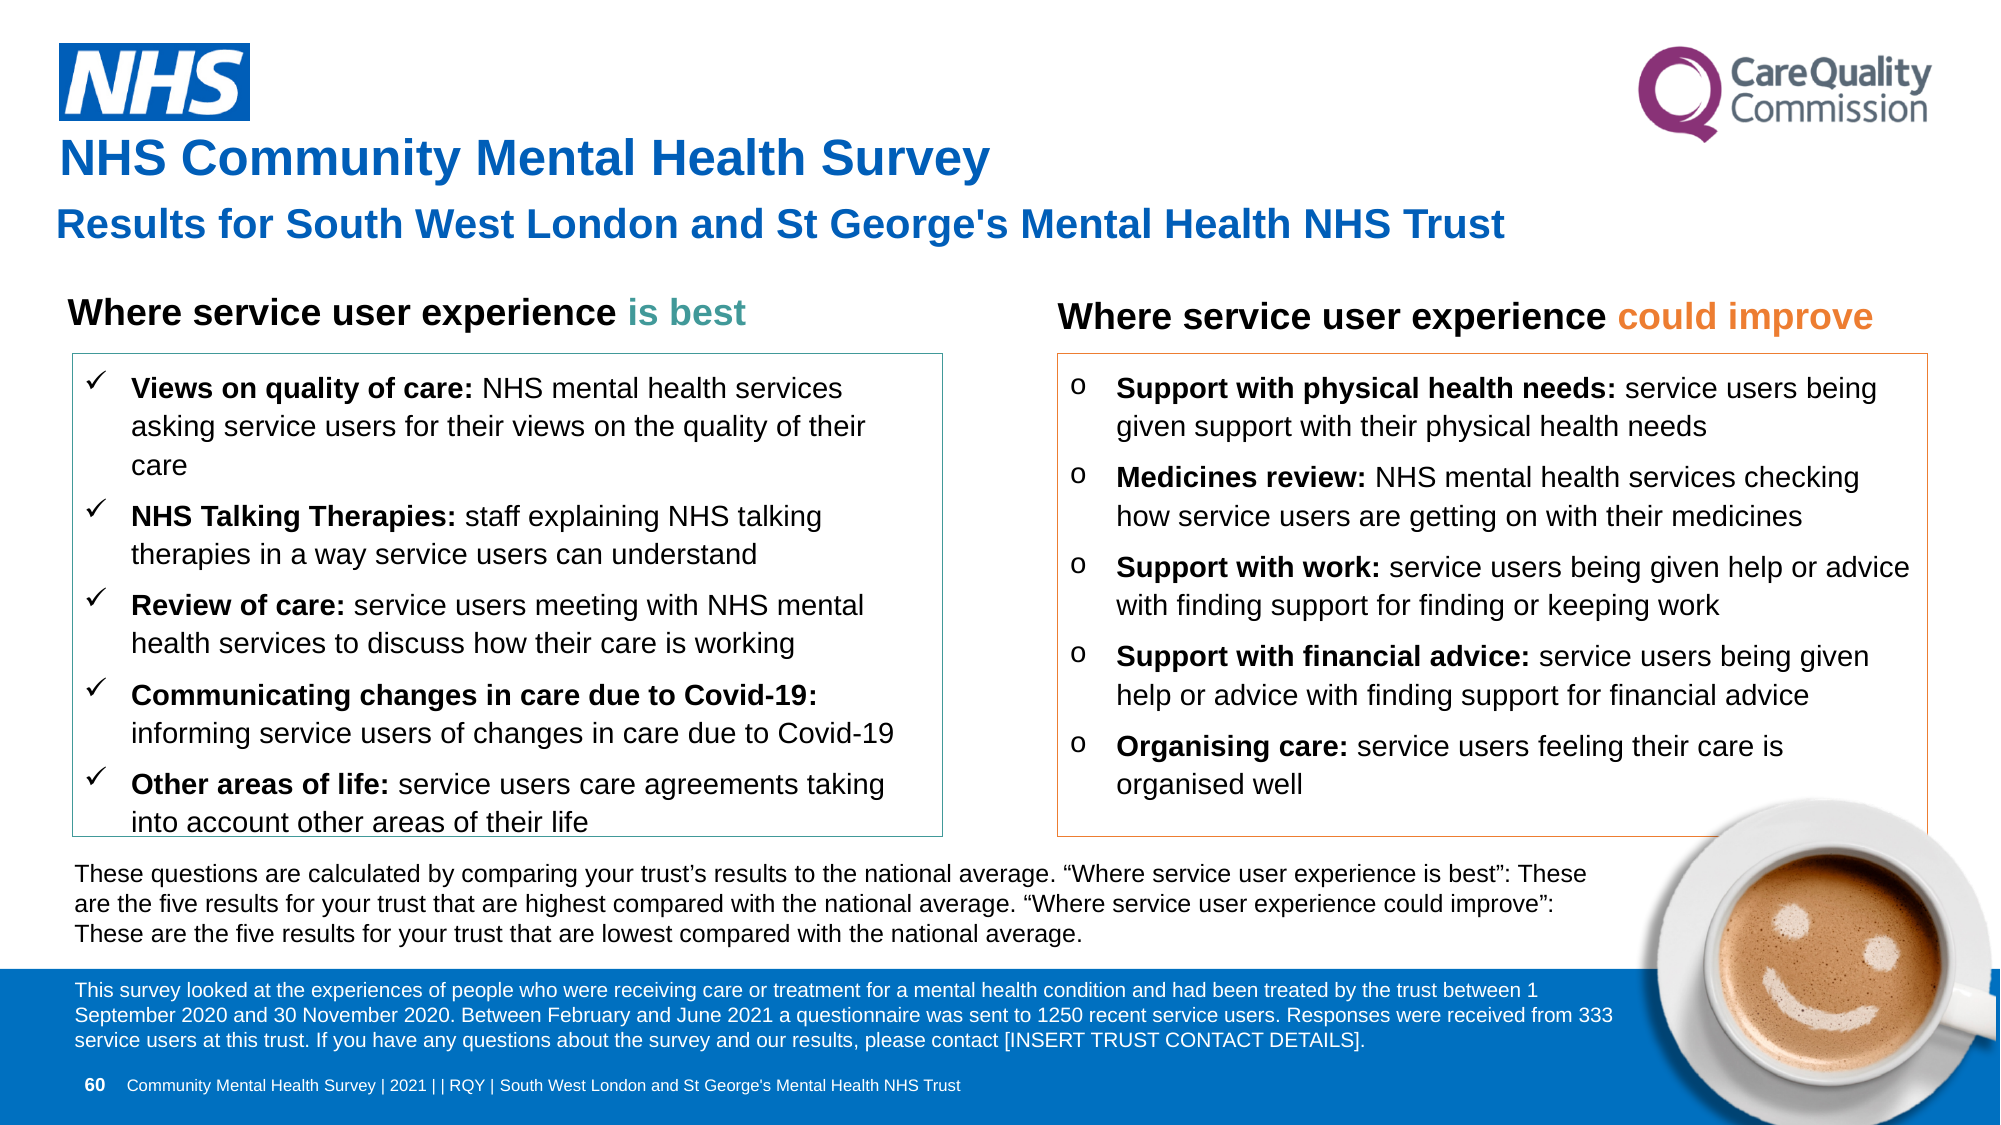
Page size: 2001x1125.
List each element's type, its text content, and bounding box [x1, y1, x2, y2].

picture [1588, 784, 1996, 1125]
picture [59, 43, 250, 119]
picture [1637, 45, 1933, 143]
text_box Where service user experience is best [67, 282, 951, 334]
text_box Where service user experience could improve [1057, 287, 1894, 338]
title NHS Community Mental Health Survey [44, 119, 1577, 199]
text_box Results for South West London and St George's Mental Health NHS Trust [55, 196, 1589, 248]
text_box 60 [84, 1068, 122, 1125]
text_box These questions are calculated by comparing your trust’s results to the national average. “Where service user experience is best”: These are the five results for your trust that are highest compared with the national average. “Where service user experience could improve”: These are the five results for your trust that are lowest compared with the national average. [59, 849, 1566, 955]
text_box This survey looked at the experiences of people who were receiving care or treatment for a mental health condition and had been treated by the trust between 1 September 2020 and 30 November 2020. Between February and June 2021 a questionnaire was sent to 1250 recent service users. Responses were received from 333 service users at this trust. If you have any questions about the survey and our results, please contact [INSERT TRUST CONTACT DETAILS]. [59, 969, 1588, 1068]
text_box Views on quality of care: NHS mental health services asking service users for their views on the quality of their care NHS Talking Therapies: staff explaining NHS talking therapies in a way service users can understand Review of care: service users meeting with NHS mental health services to discuss how their care is working Communicating changes in care due to Covid-19: informing service users of changes in care due to Covid-19 Other areas of life: service users care agreements taking into account other areas of their life [72, 353, 943, 837]
text_box Support with physical health needs: service users being given support with their physical health needs Medicines review: NHS mental health services checking how service users are getting on with their medicines Support with work: service users being given help or advice with finding support for finding or keeping work Support with financial advice: service users being given help or advice with finding support for financial advice Organising care: service users feeling their care is organised well [1057, 353, 1928, 837]
